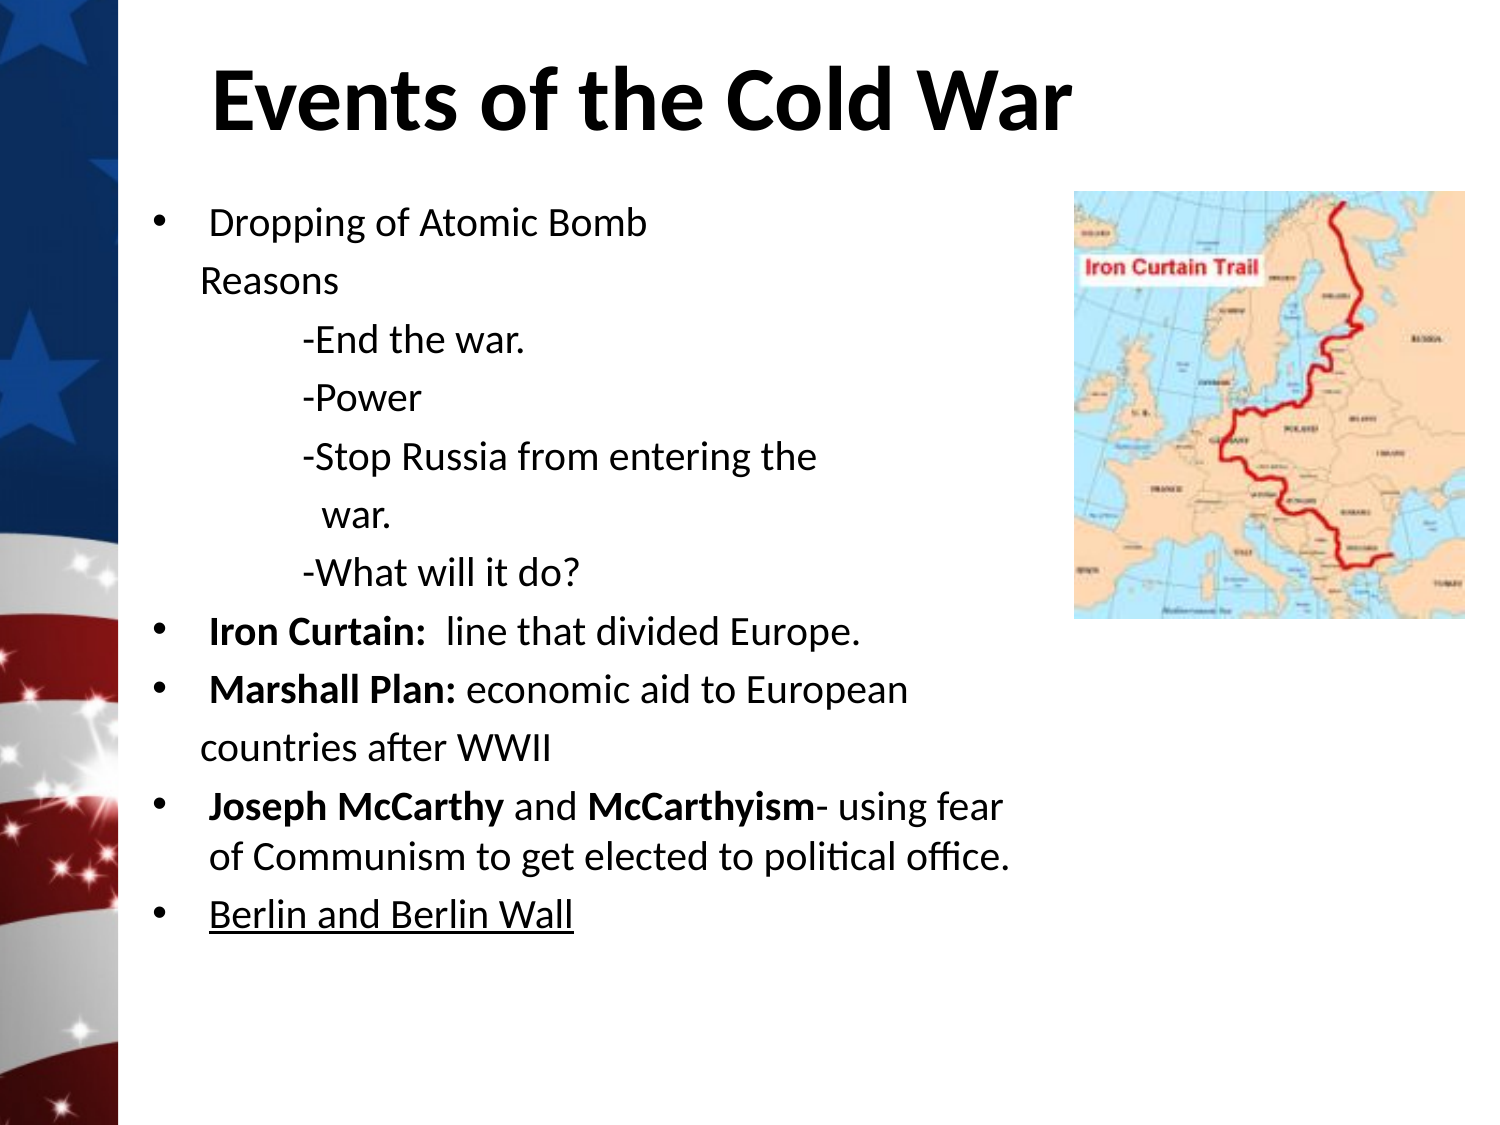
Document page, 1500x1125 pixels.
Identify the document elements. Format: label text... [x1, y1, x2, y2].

list Dropping of Atomic Bomb Reasons -End the war. -Power -Stop Russia from entering the war. -What will it do? Iron Curtain: line that divided Europe. Marshall Plan: economic aid to European countries after WWII Joseph McCarthy and McCarthyism- using fear of Communism to get elected to political office. Berlin and Berlin Wall [137, 187, 1050, 1013]
picture [0, 0, 119, 1125]
picture [1074, 191, 1465, 620]
title Events of the Cold War [123, 0, 1319, 188]
